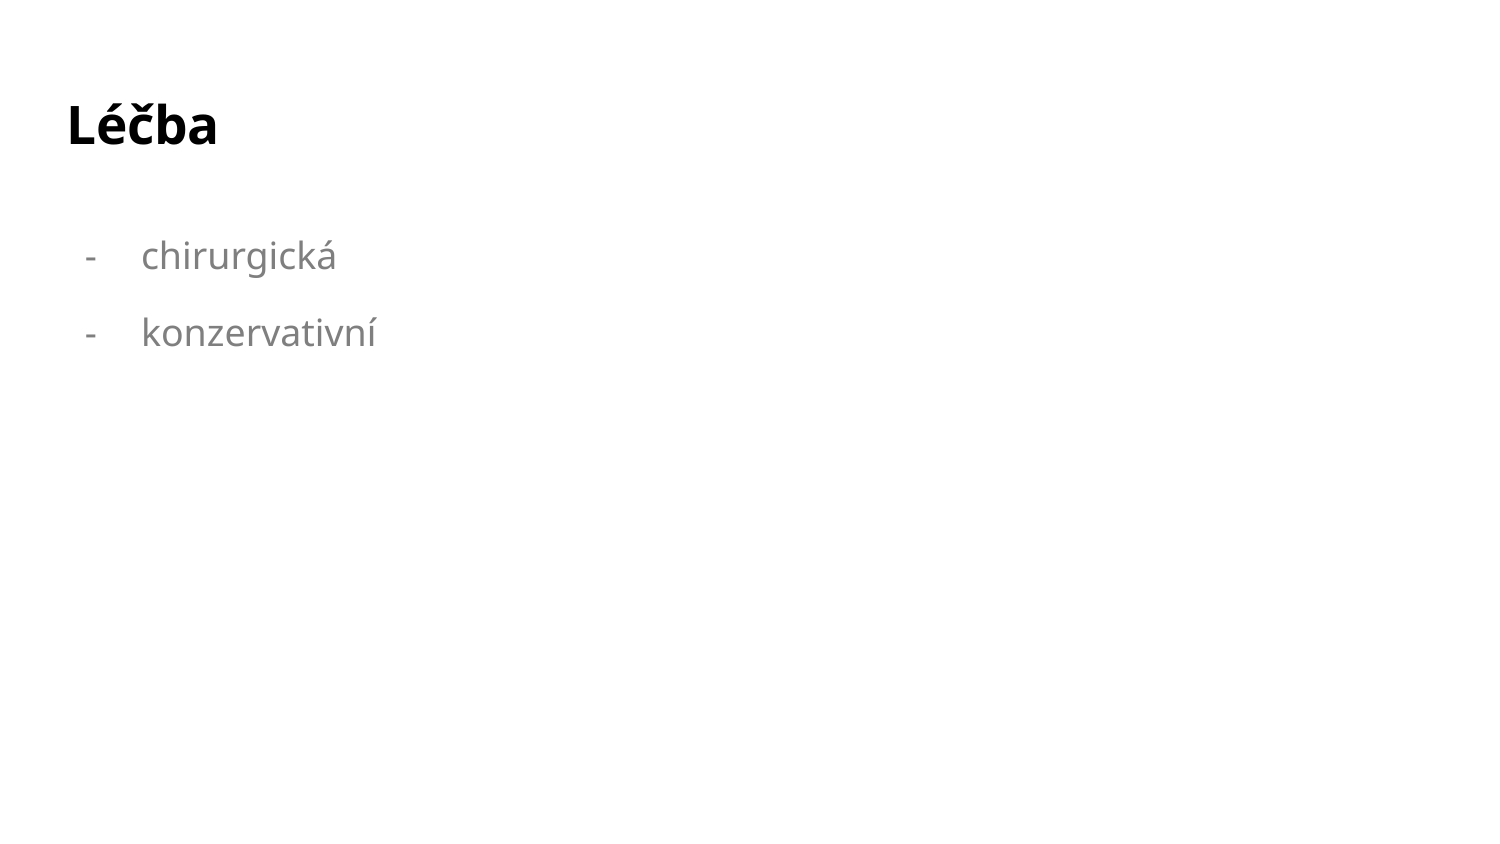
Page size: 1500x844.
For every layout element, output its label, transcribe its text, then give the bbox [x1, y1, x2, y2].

list chirurgická konzervativní [51, 189, 1449, 750]
title Léčba [51, 72, 1449, 176]
